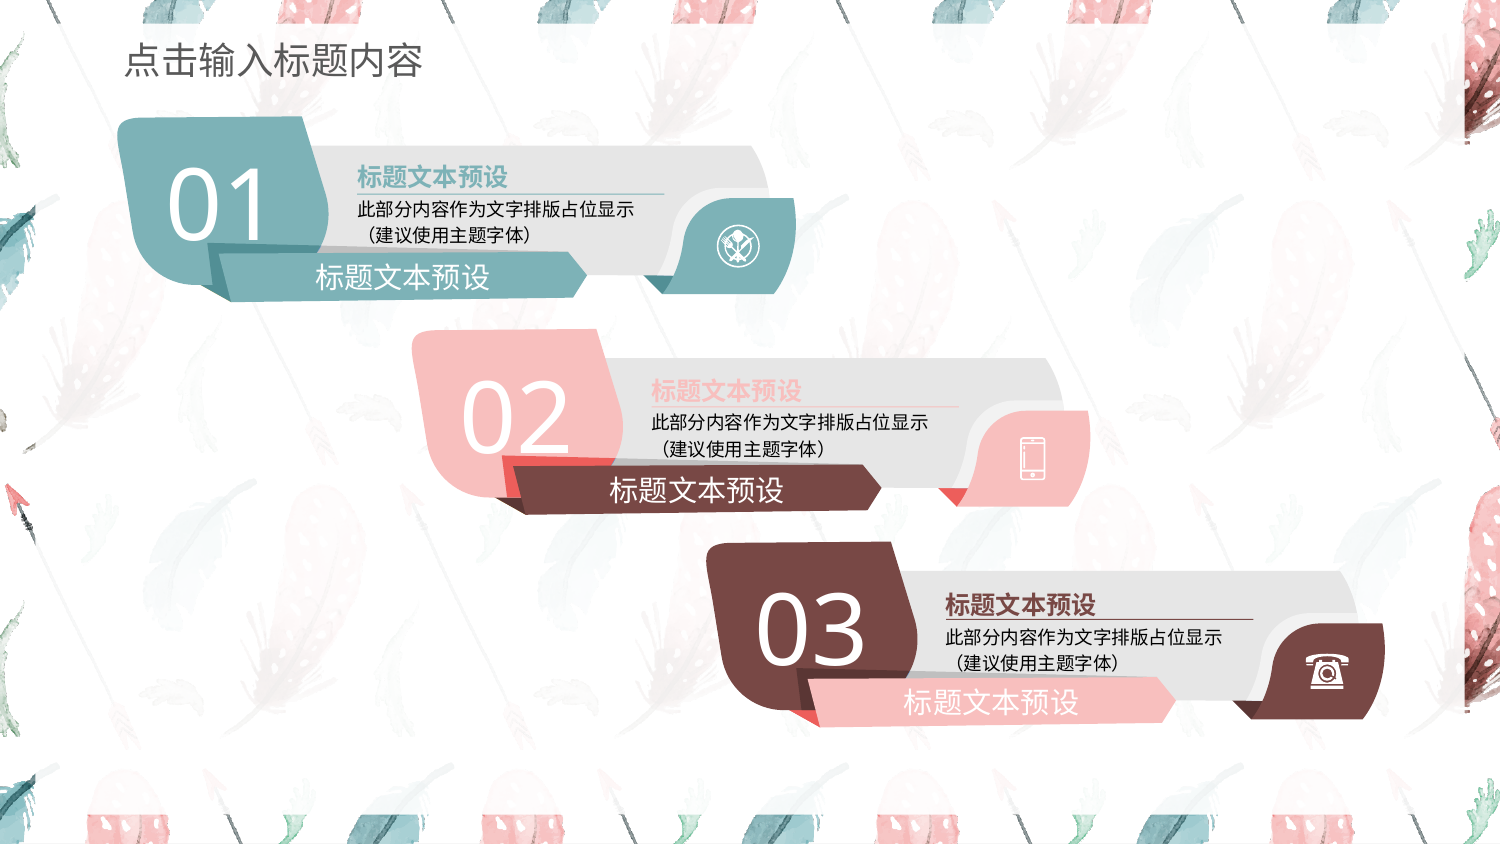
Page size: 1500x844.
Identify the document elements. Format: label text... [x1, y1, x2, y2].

picture [0, 0, 1500, 844]
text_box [400, 328, 1100, 515]
text_box 点击输入标题内容 [123, 28, 474, 91]
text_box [694, 541, 1394, 728]
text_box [105, 116, 806, 303]
